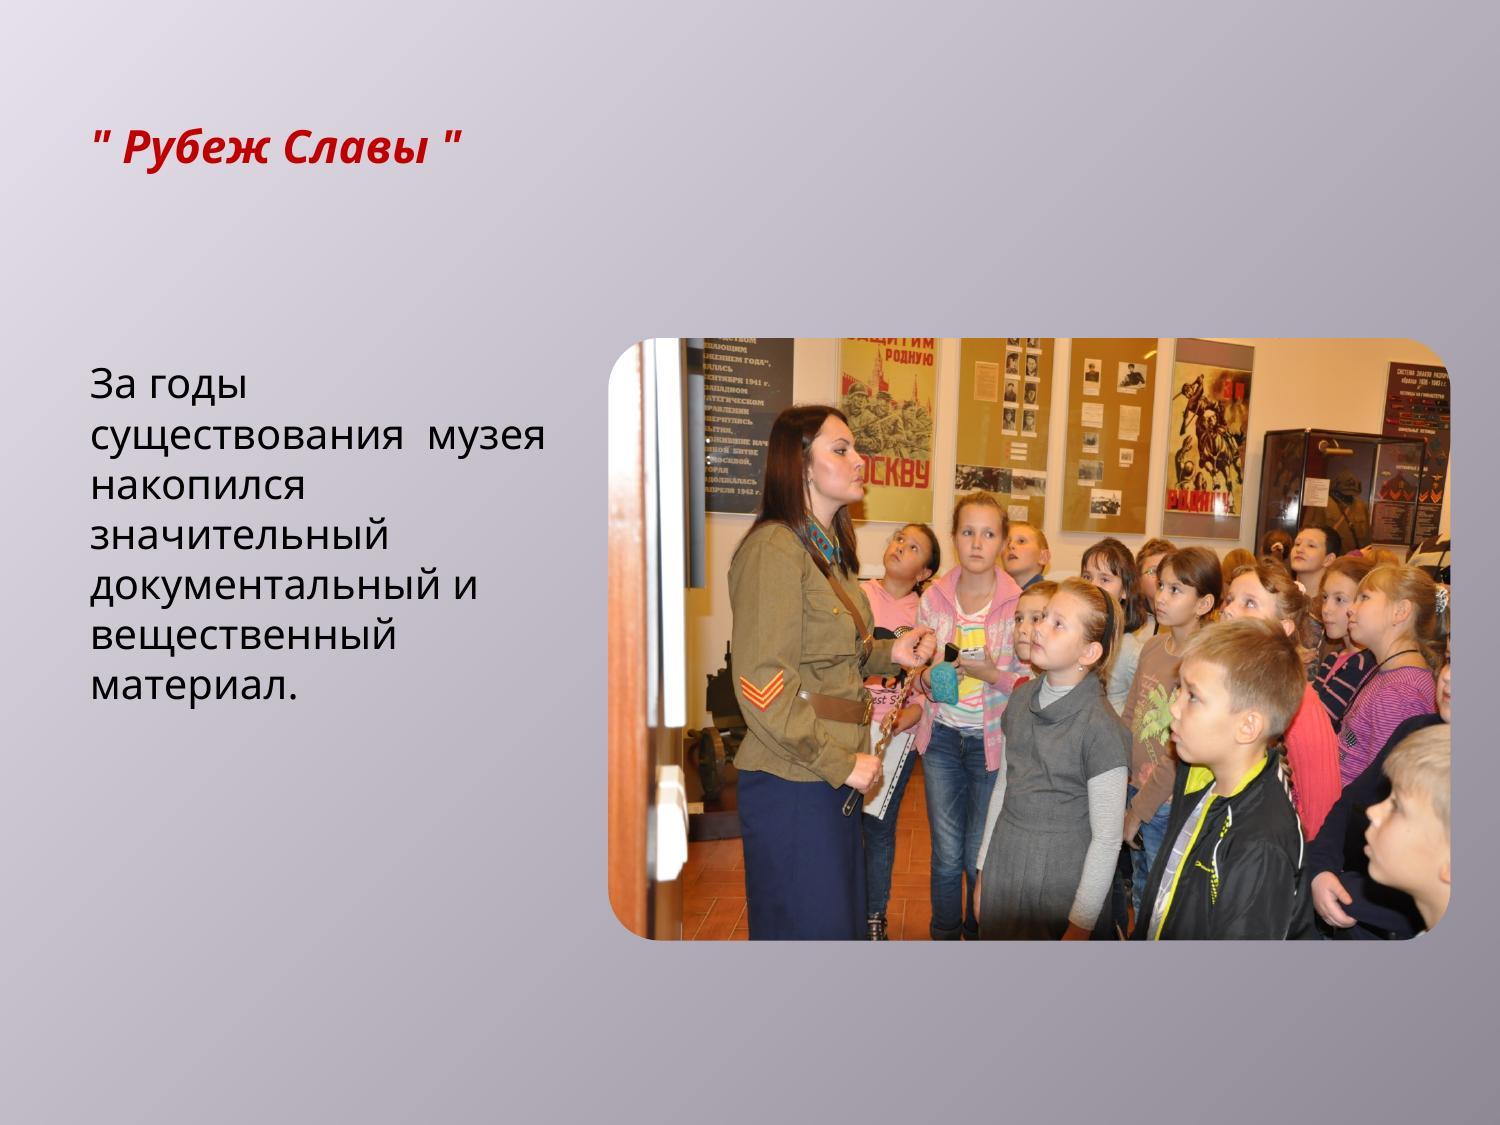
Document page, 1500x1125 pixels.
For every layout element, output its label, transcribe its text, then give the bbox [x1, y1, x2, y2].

picture [608, 337, 1451, 941]
list За годы существования музея накопился значительный документальный и вещественный материал. [75, 349, 569, 1005]
title " Рубеж Славы " [75, 44, 569, 236]
